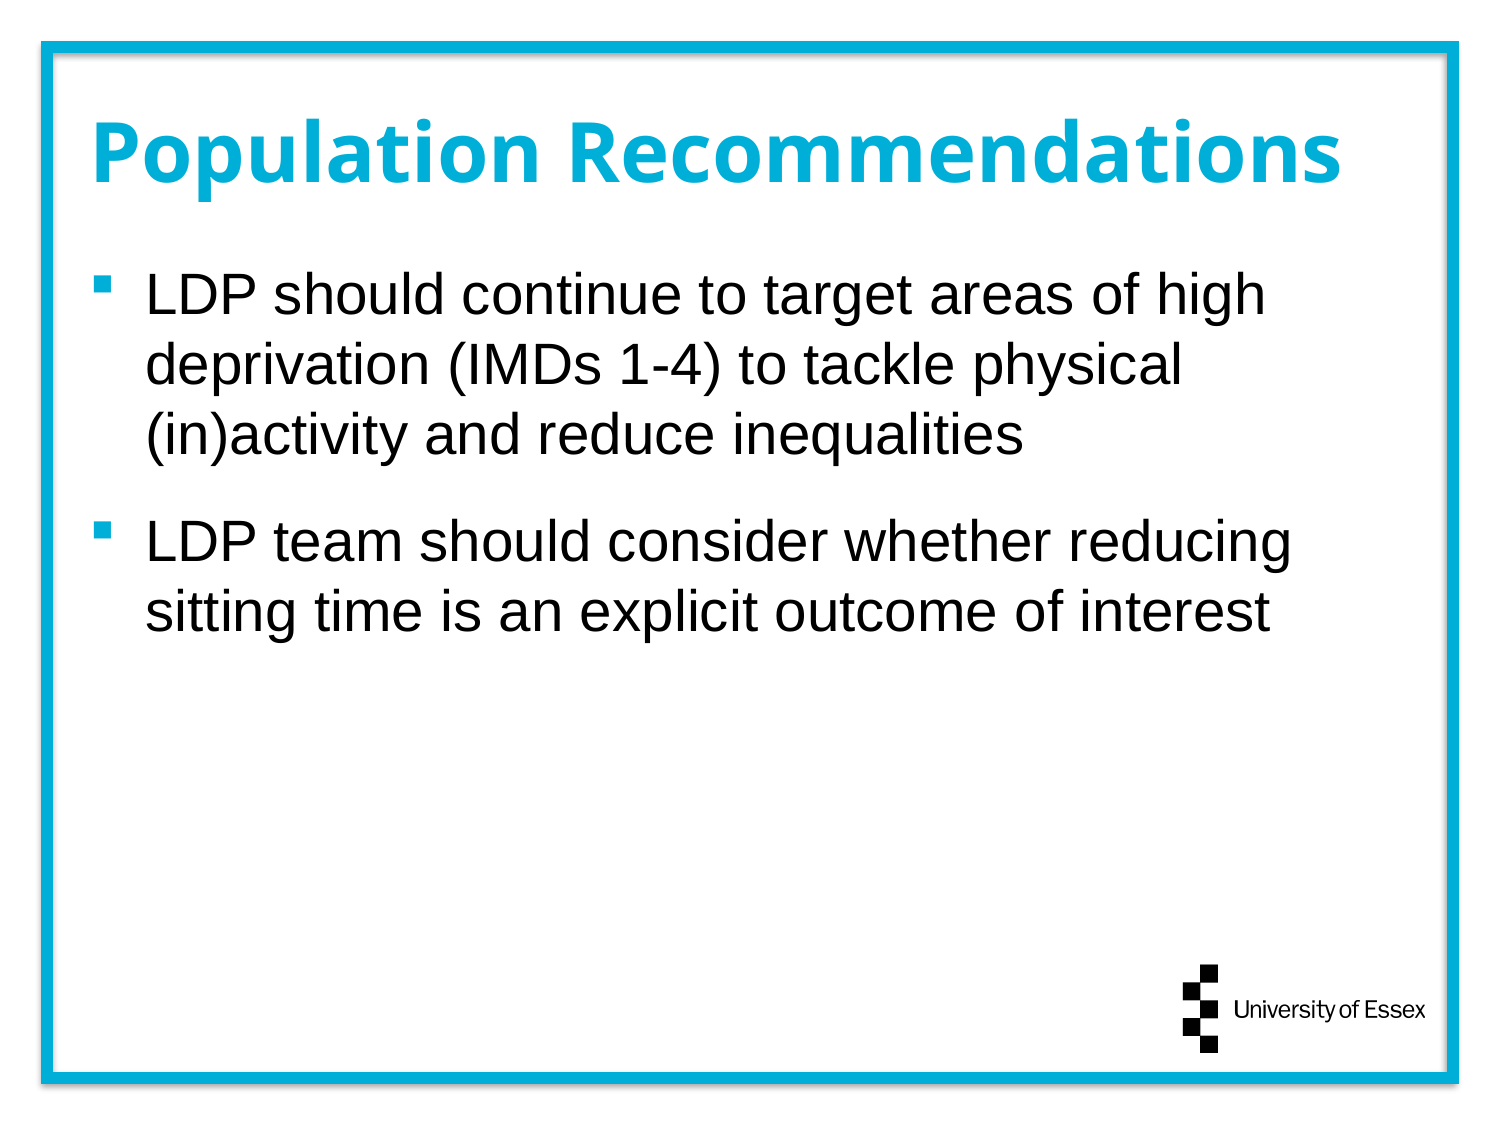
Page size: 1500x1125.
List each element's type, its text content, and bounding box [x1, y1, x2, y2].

text_box [730, 532, 770, 592]
list LDP should continue to target areas of high deprivation (IMDs 1-4) to tackle physical (in)activity and reduce inequalities LDP team should consider whether reducing sitting time is an explicit outcome of interest [74, 249, 1400, 1037]
title Population Recommendations [74, 78, 1459, 220]
